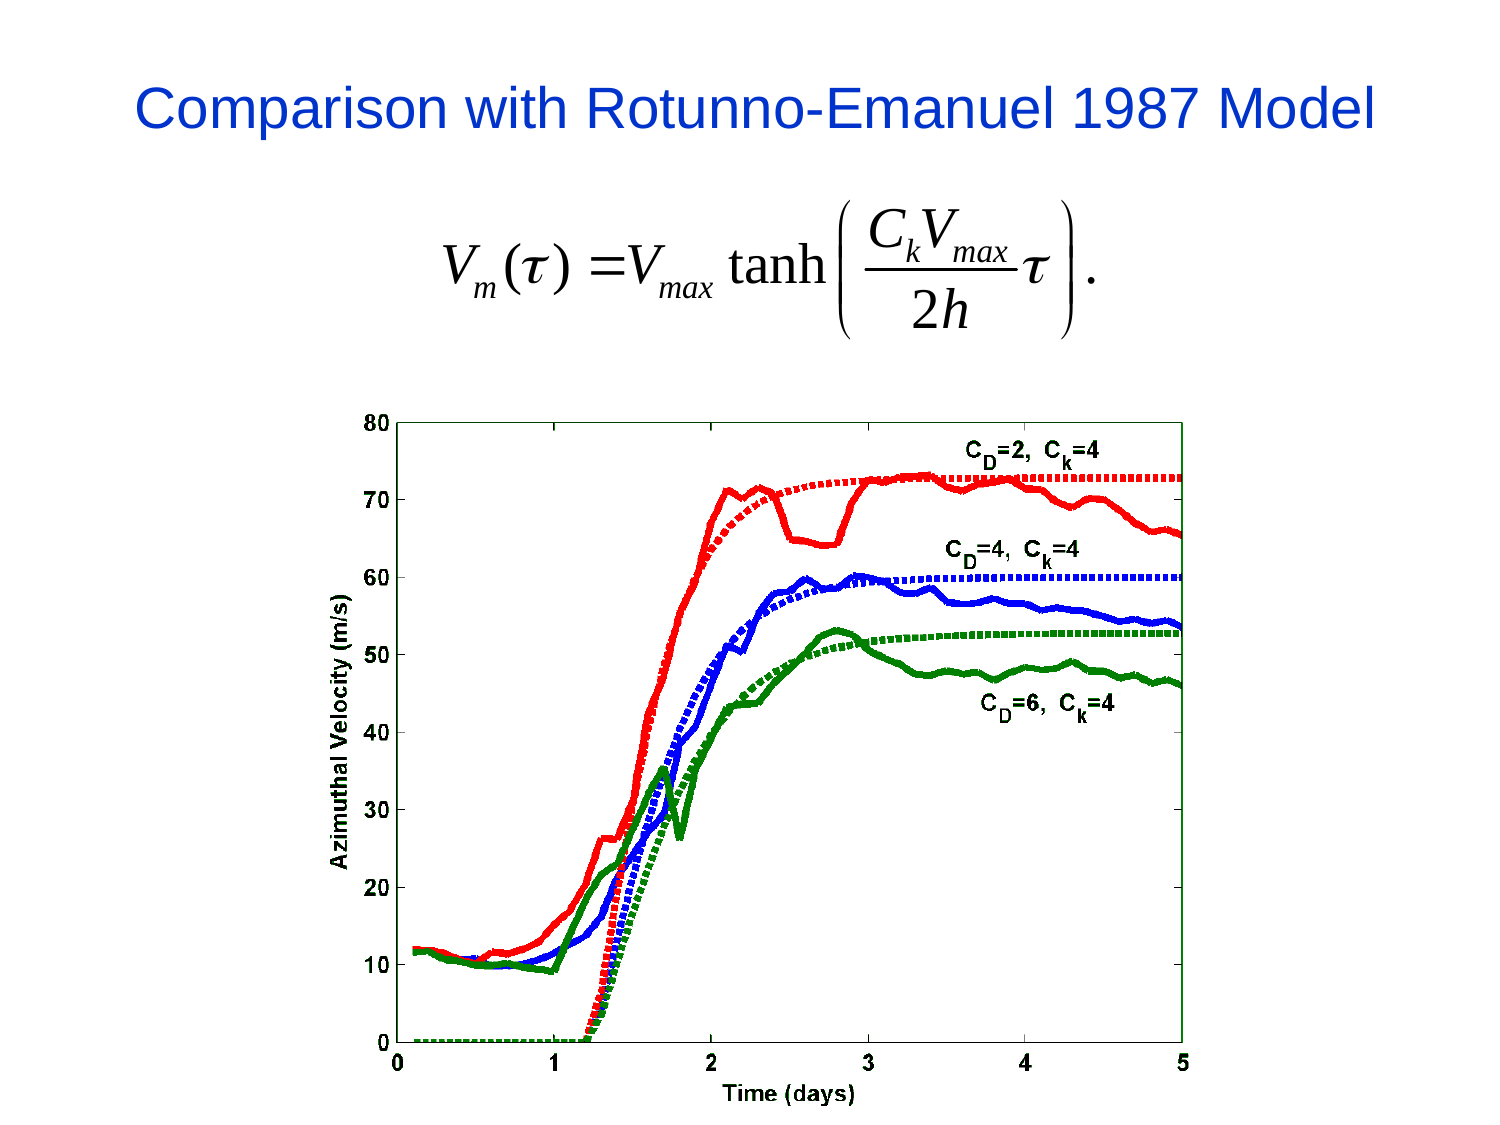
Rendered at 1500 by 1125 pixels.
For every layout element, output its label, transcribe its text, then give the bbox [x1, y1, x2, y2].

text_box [437, 187, 1106, 352]
text_box Comparison with Rotunno-Emanuel 1987 Model [37, 62, 1475, 148]
picture [265, 364, 1278, 1125]
